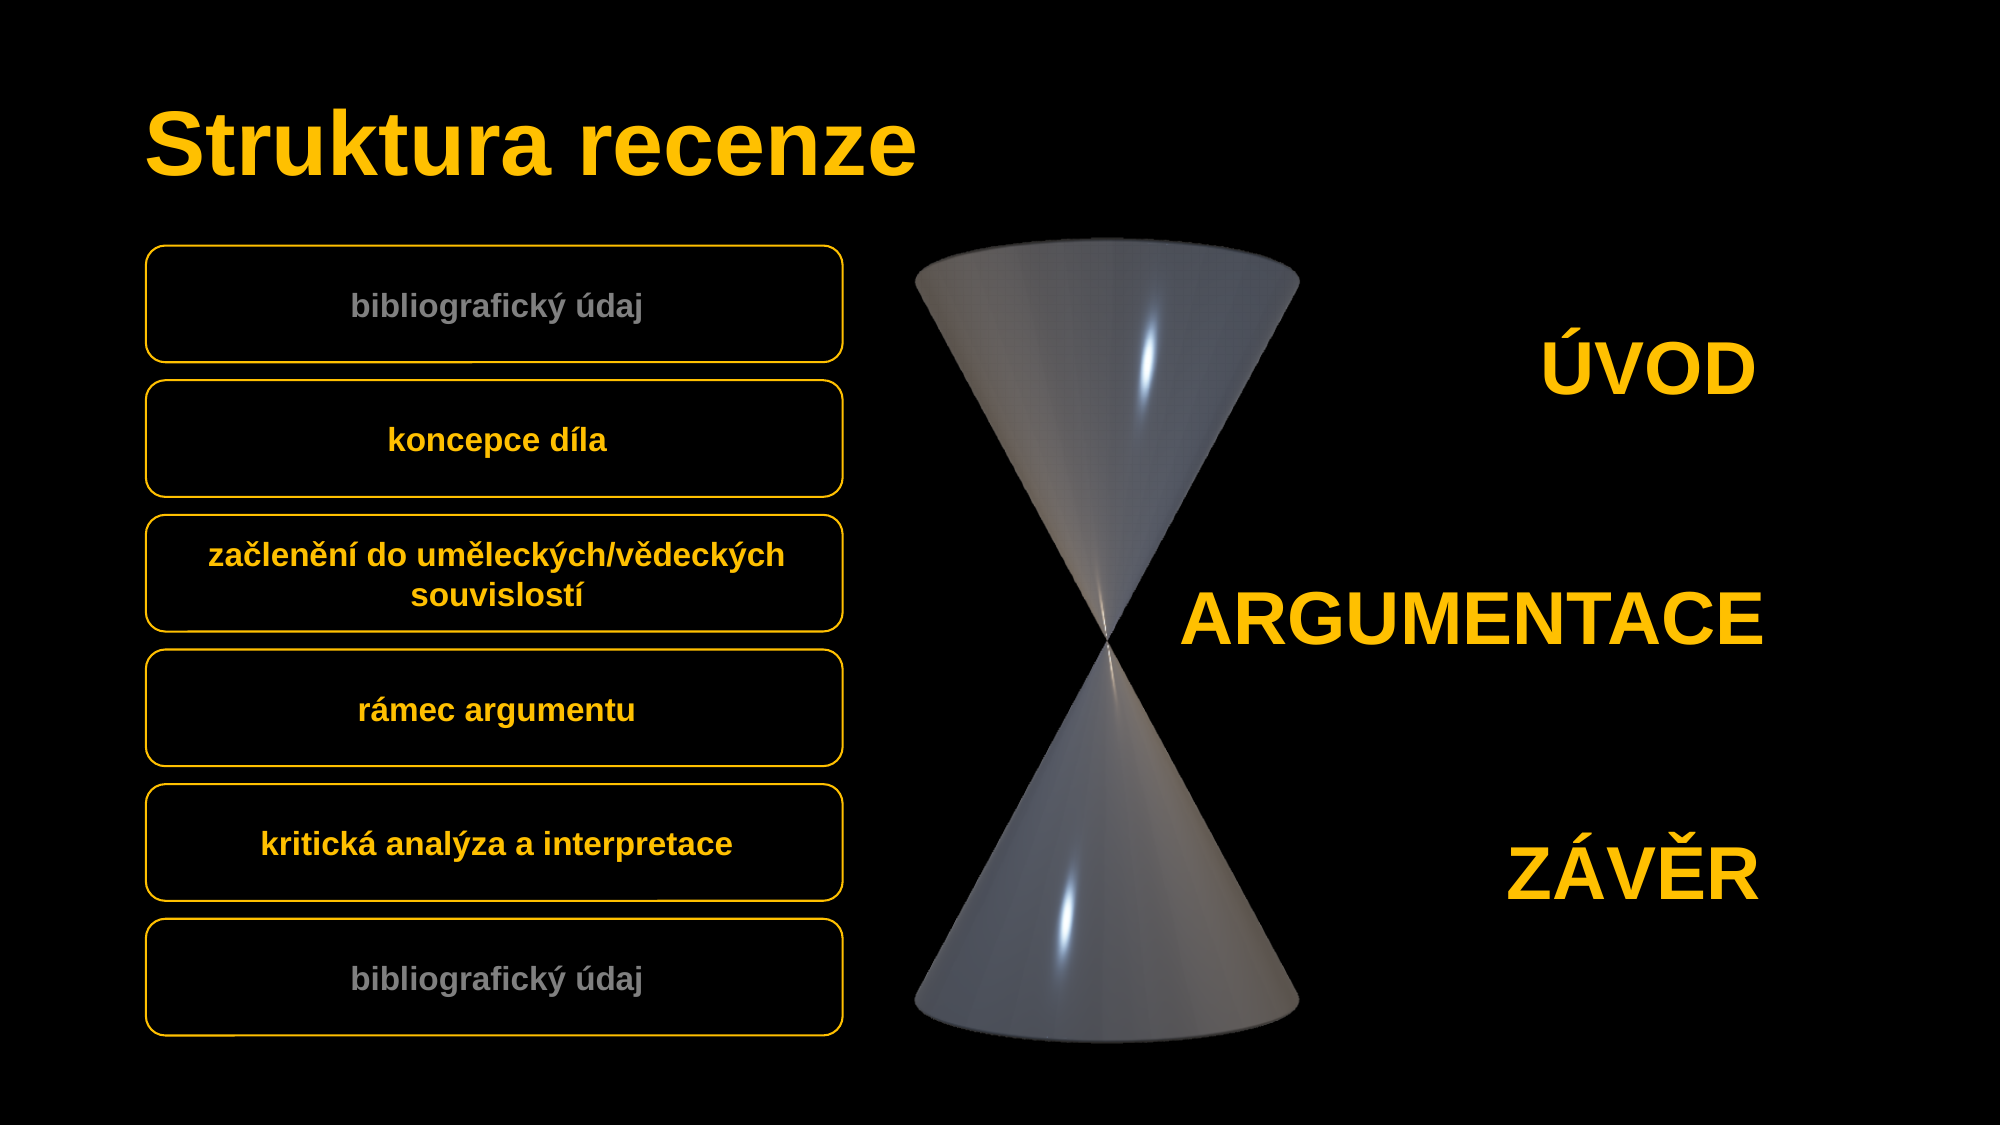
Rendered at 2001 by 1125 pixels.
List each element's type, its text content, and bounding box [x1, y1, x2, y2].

text_box ARGUMENTACE [1164, 562, 1888, 758]
picture [862, 238, 1352, 1044]
text_box ZÁVĚR [1491, 816, 1855, 1012]
text_box ÚVOD [1526, 311, 1884, 507]
title Struktura recenze [129, 54, 1789, 238]
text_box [145, 237, 843, 1044]
